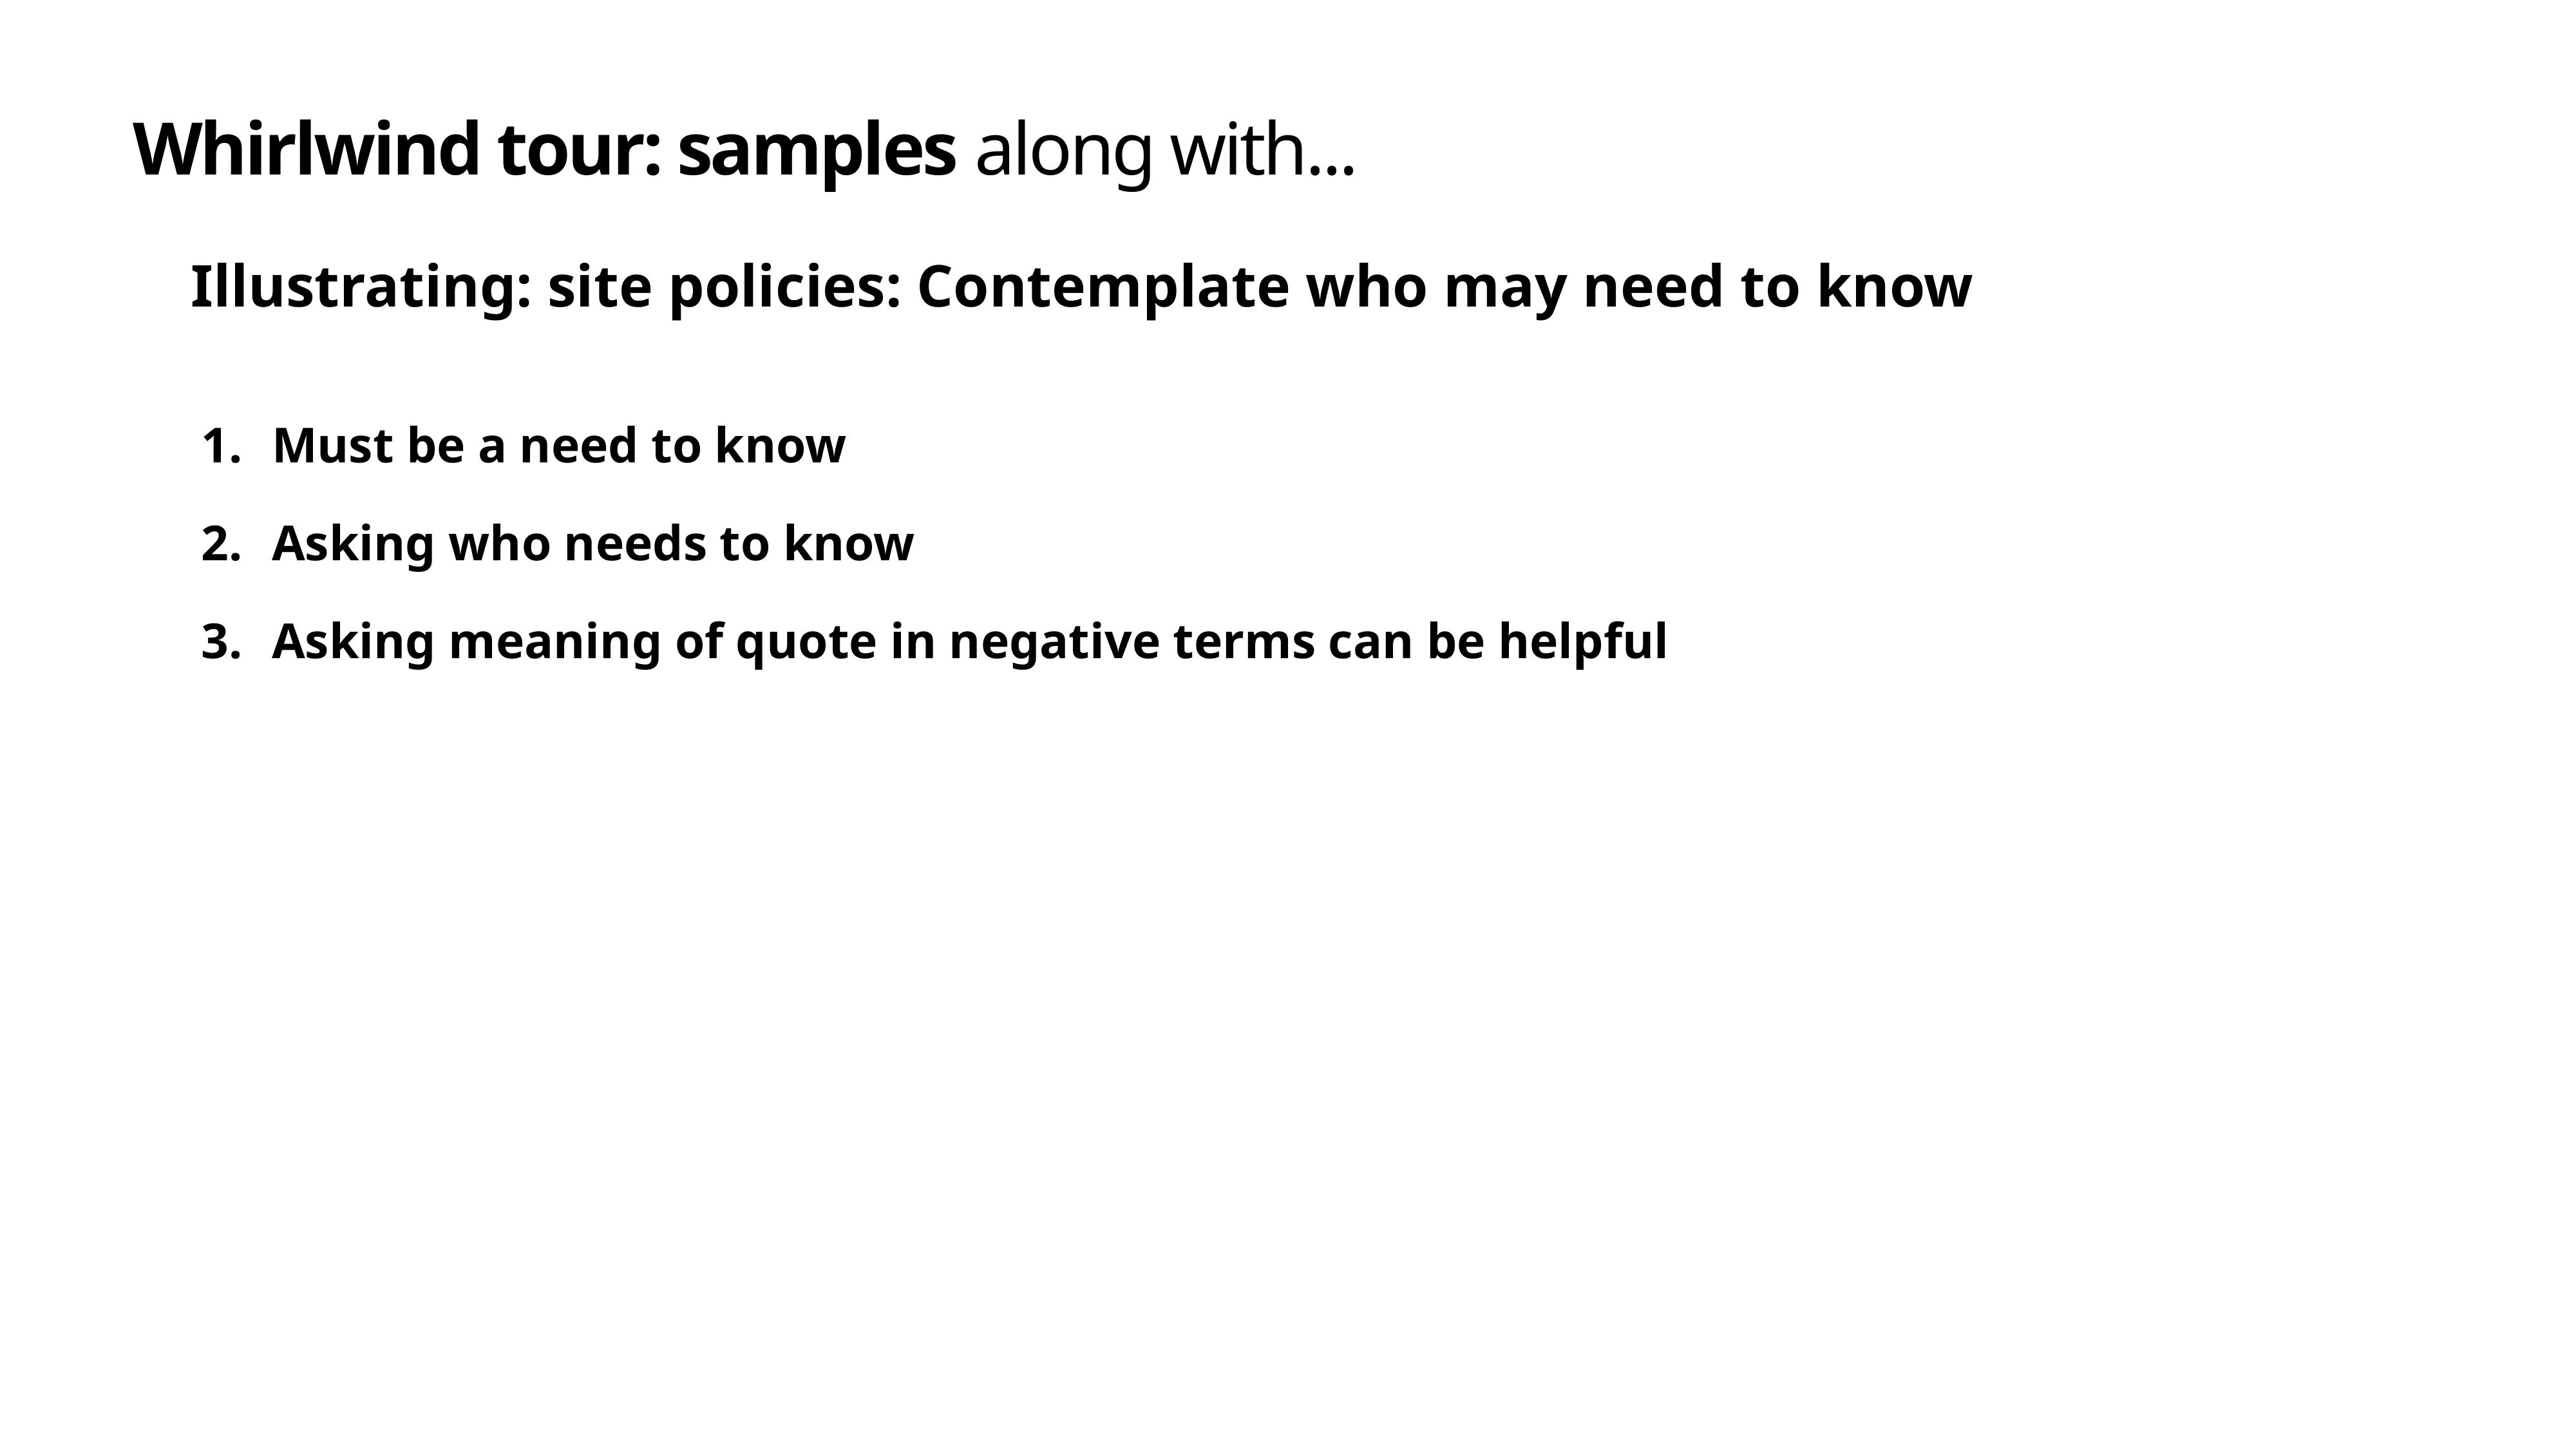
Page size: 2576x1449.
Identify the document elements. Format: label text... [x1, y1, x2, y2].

title Whirlwind tour: samples along with... [127, 113, 2249, 274]
list Illustrating: site policies: Contemplate who may need to know [185, 243, 2513, 418]
list Must be a need to know Asking who needs to know Asking meaning of quote in negative terms can be helpful [101, 415, 2424, 1289]
